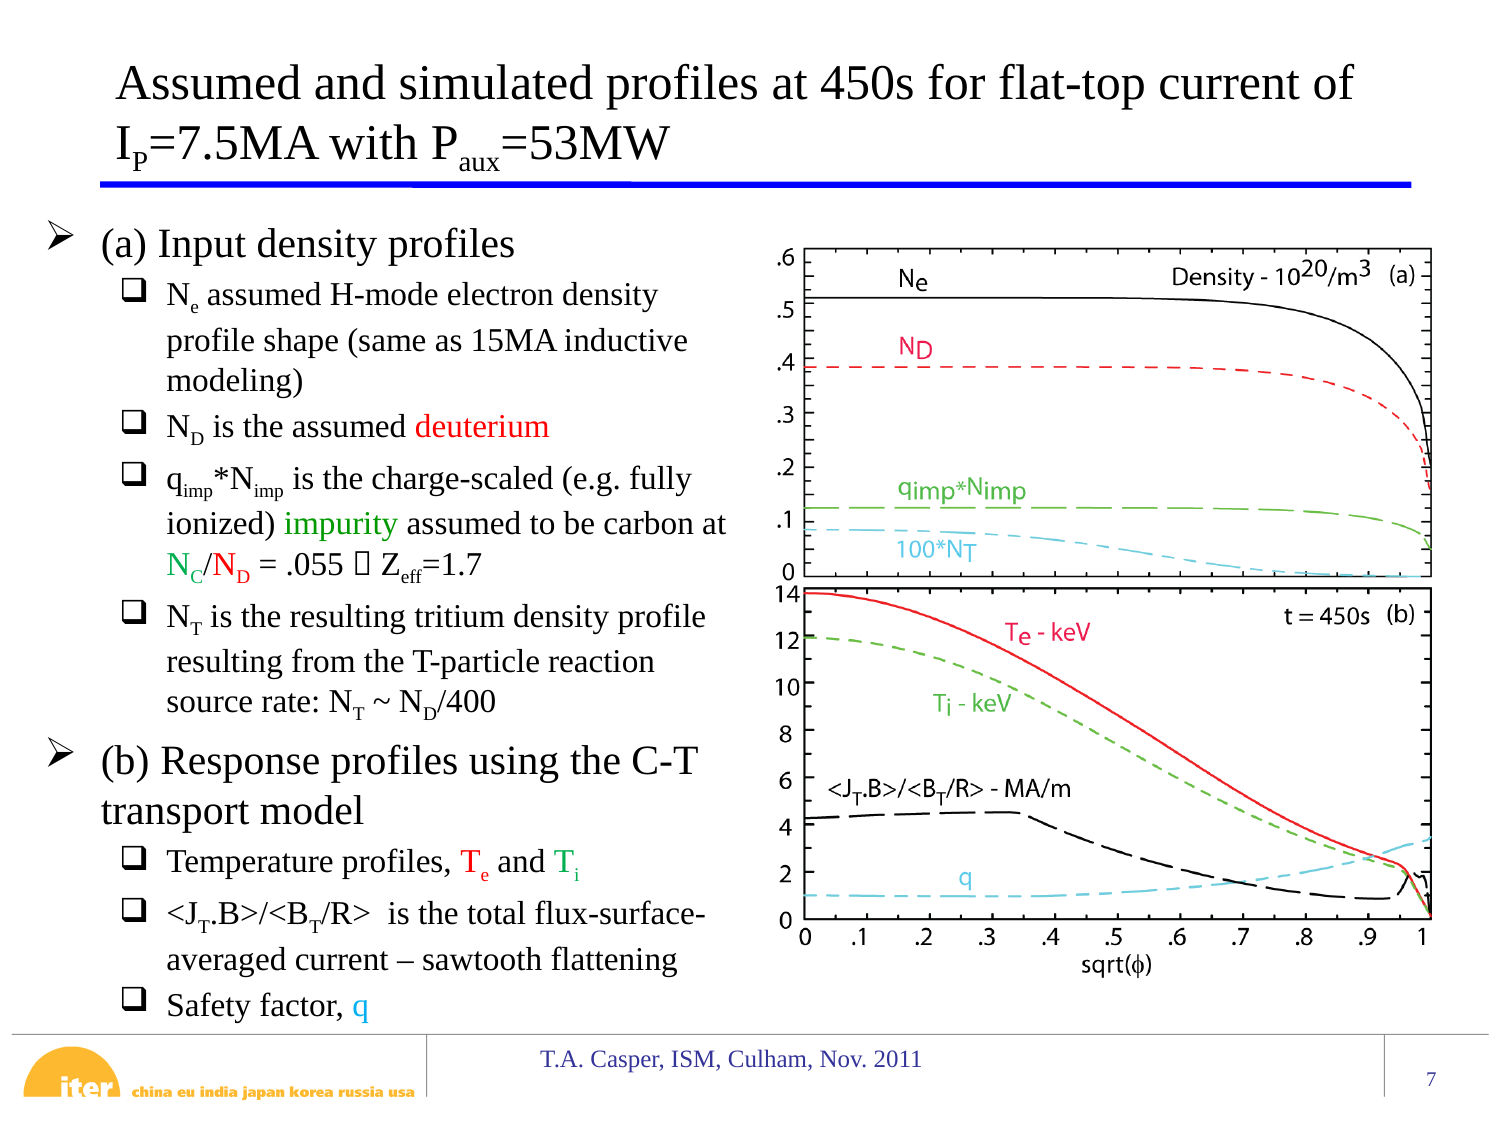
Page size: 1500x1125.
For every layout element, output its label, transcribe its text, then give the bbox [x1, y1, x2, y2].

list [773, 243, 1432, 979]
title Assumed and simulated profiles at 450s for flat-top current of IP=7.5MA with Paux=53MW [100, 42, 1413, 185]
list (a) Input density profiles Ne assumed H-mode electron density profile shape (same as 15MA inductive modeling) ND is the assumed deuterium qimp*Nimp is the charge-scaled (e.g. fully ionized) impurity assumed to be carbon at NC/ND = .055  Zeff=1.7 NT is the resulting tritium density profile resulting from the T-particle reaction source rate: NT ~ ND/400 (b) Response profiles using the C-T transport model Temperature profiles, Te and Ti <JT.B>/<BT/R> is the total flux-surface-averaged current – sawtooth flattening Safety factor, q [29, 208, 762, 990]
picture [0, 1022, 1500, 1125]
